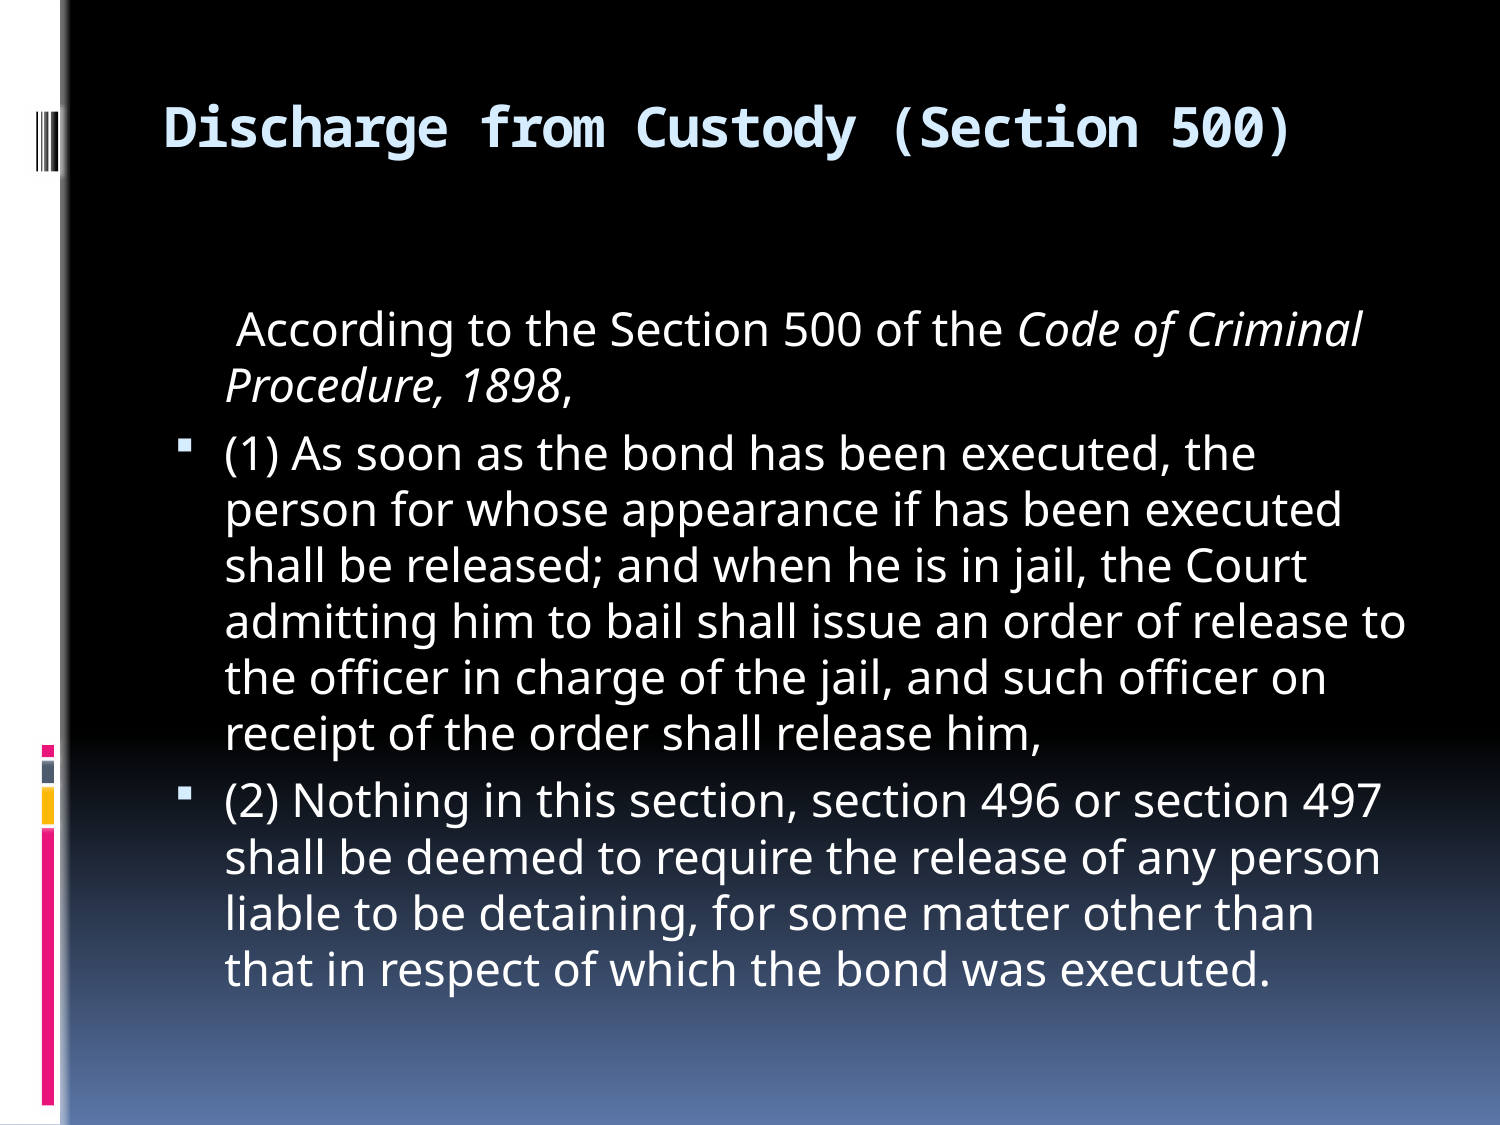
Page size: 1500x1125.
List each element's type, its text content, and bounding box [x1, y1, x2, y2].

list According to the Section 500 of the Code of Criminal Procedure, 1898, (1) As soon as the bond has been executed, the person for whose appearance if has been executed shall be released; and when he is in jail, the Court admitting him to bail shall issue an order of release to the officer in charge of the jail, and such officer on receipt of the order shall release him, (2) Nothing in this section, section 496 or section 497 shall be deemed to require the release of any person liable to be detaining, for some matter other than that in respect of which the bond was executed. [150, 292, 1425, 1043]
title Discharge from Custody (Section 500) [150, 83, 1425, 234]
